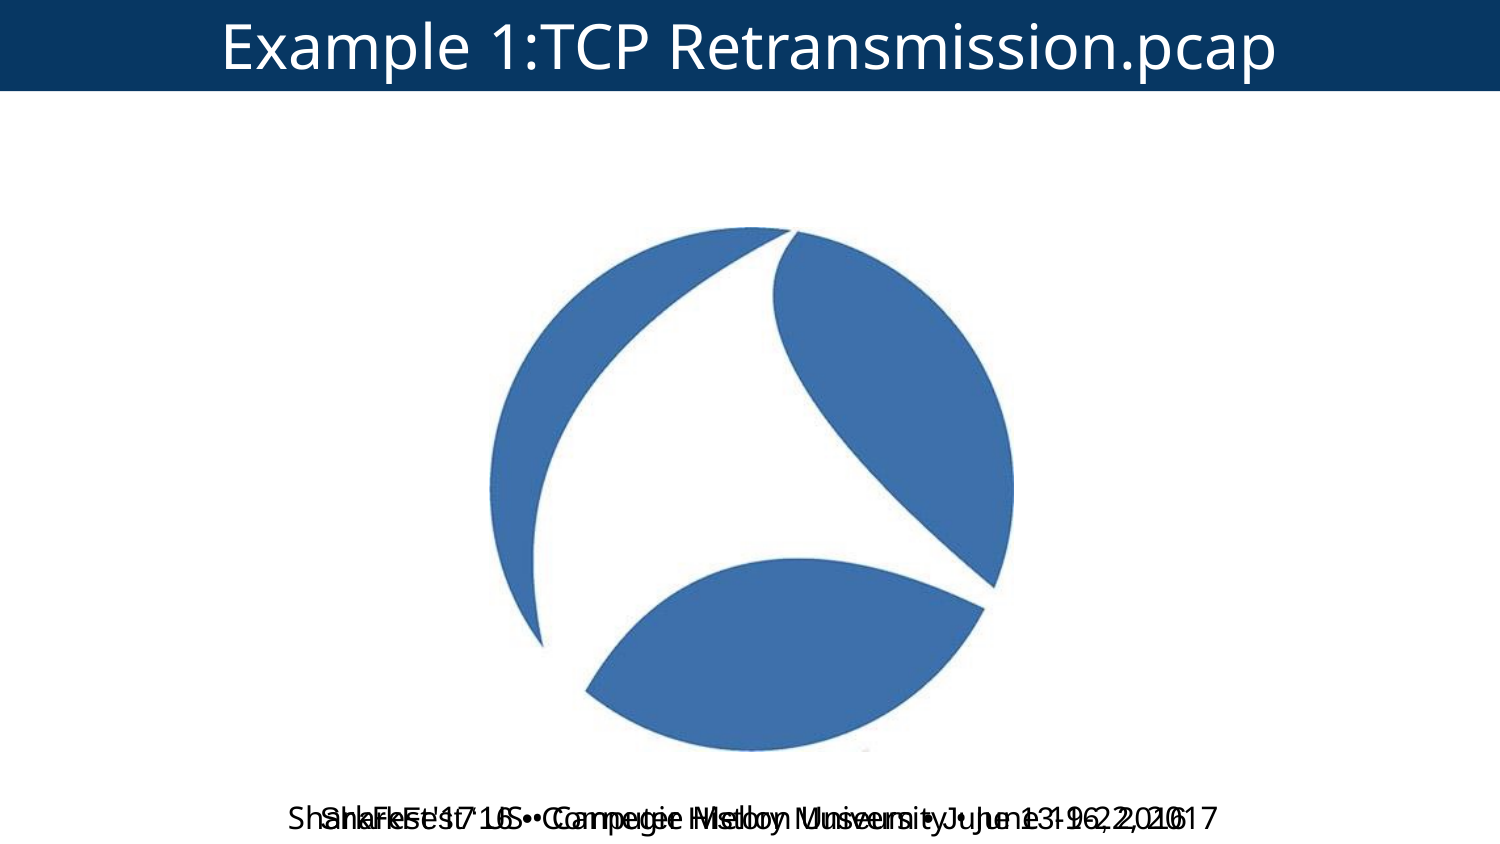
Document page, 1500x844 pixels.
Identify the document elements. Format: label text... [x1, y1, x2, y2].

list Example 1:TCP Retransmission.pcap [0, 0, 1500, 92]
picture [489, 227, 1014, 752]
